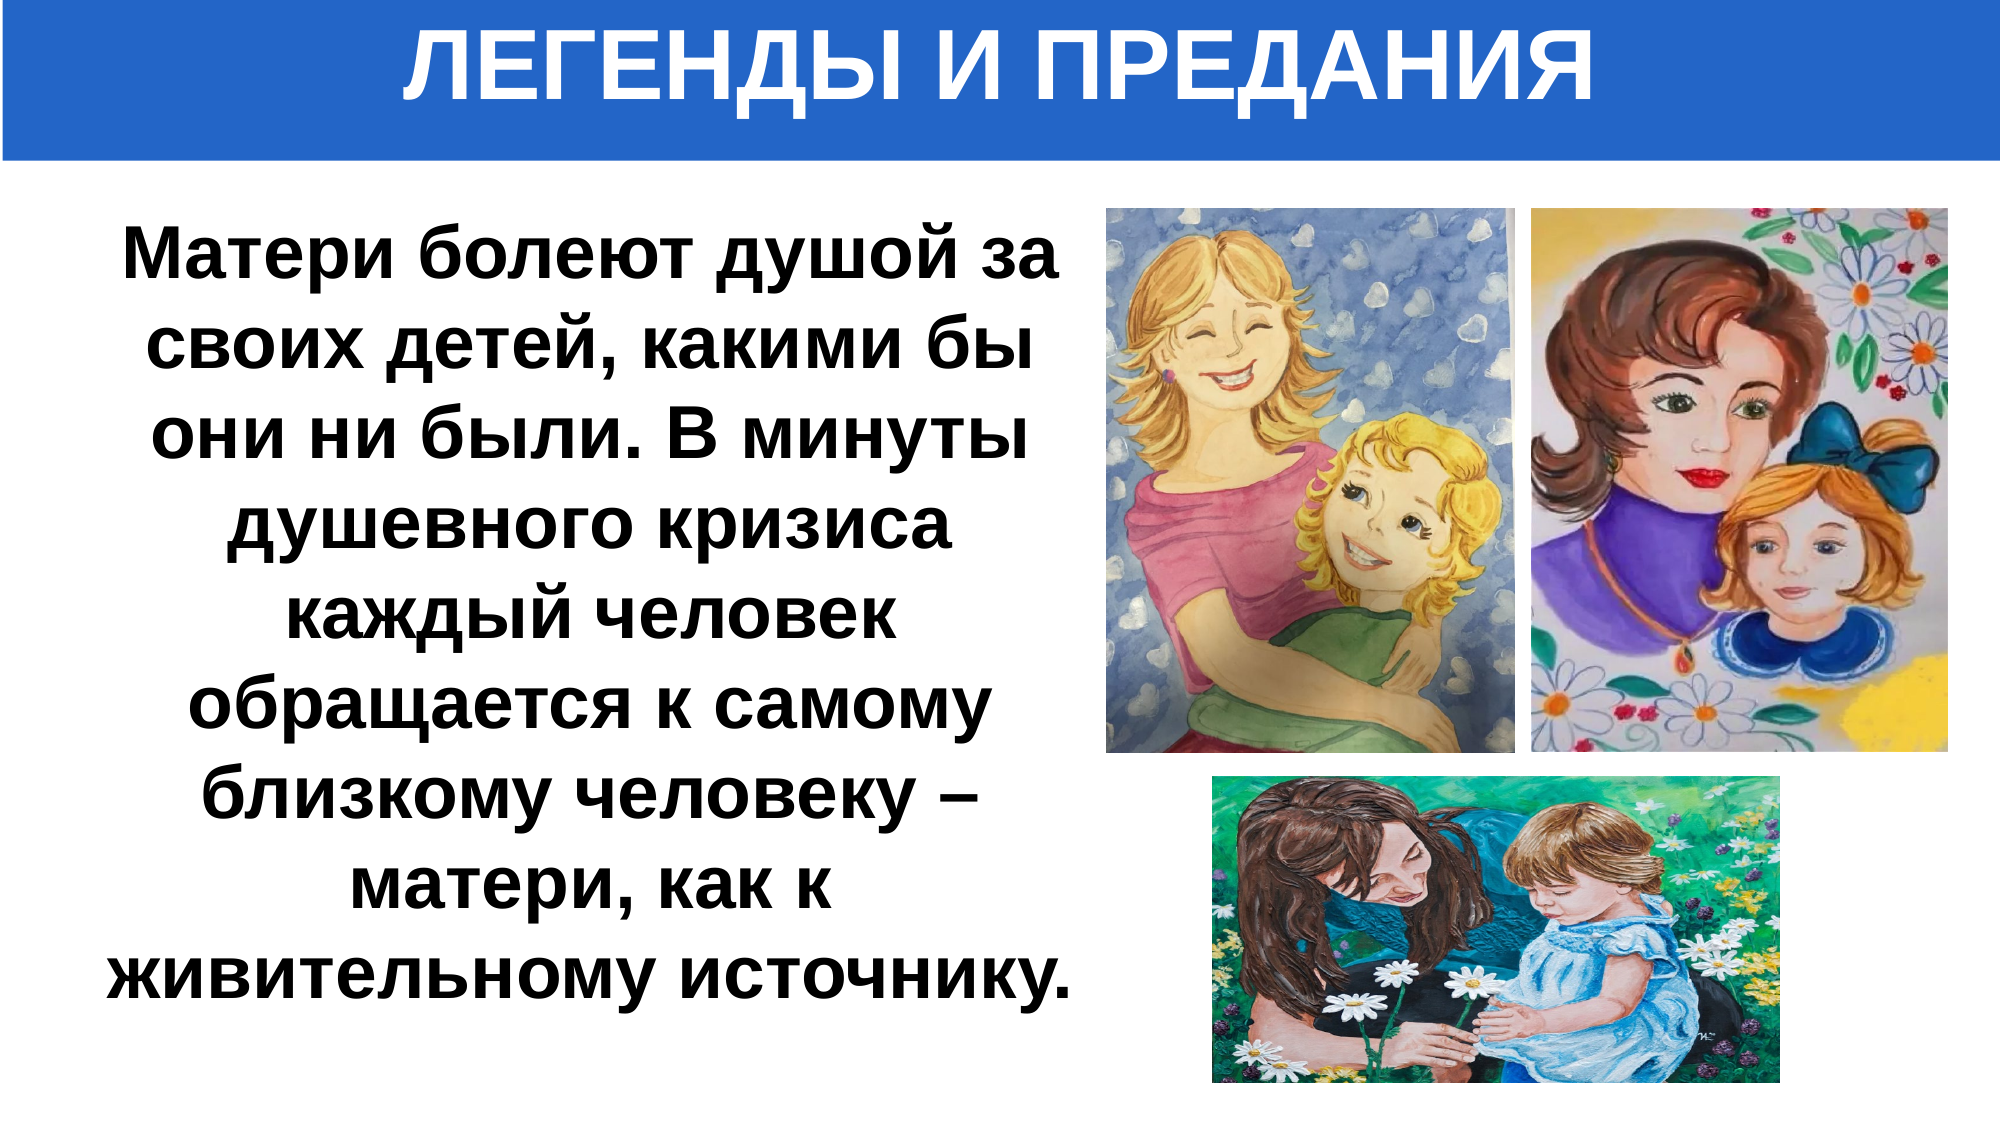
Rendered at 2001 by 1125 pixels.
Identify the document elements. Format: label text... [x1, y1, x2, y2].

text_box Матери болеют душой за своих детей, какими бы они ни были. В минуты душевного кризиса каждый человек обращается к самому близкому человеку – матери, как к живительному источнику. [90, 196, 1091, 1021]
text_box ЛЕГЕНДЫ И ПРЕДАНИЯ [2, 0, 2000, 161]
picture [1212, 776, 1780, 1083]
picture [1106, 207, 1516, 753]
picture [1531, 207, 1948, 752]
